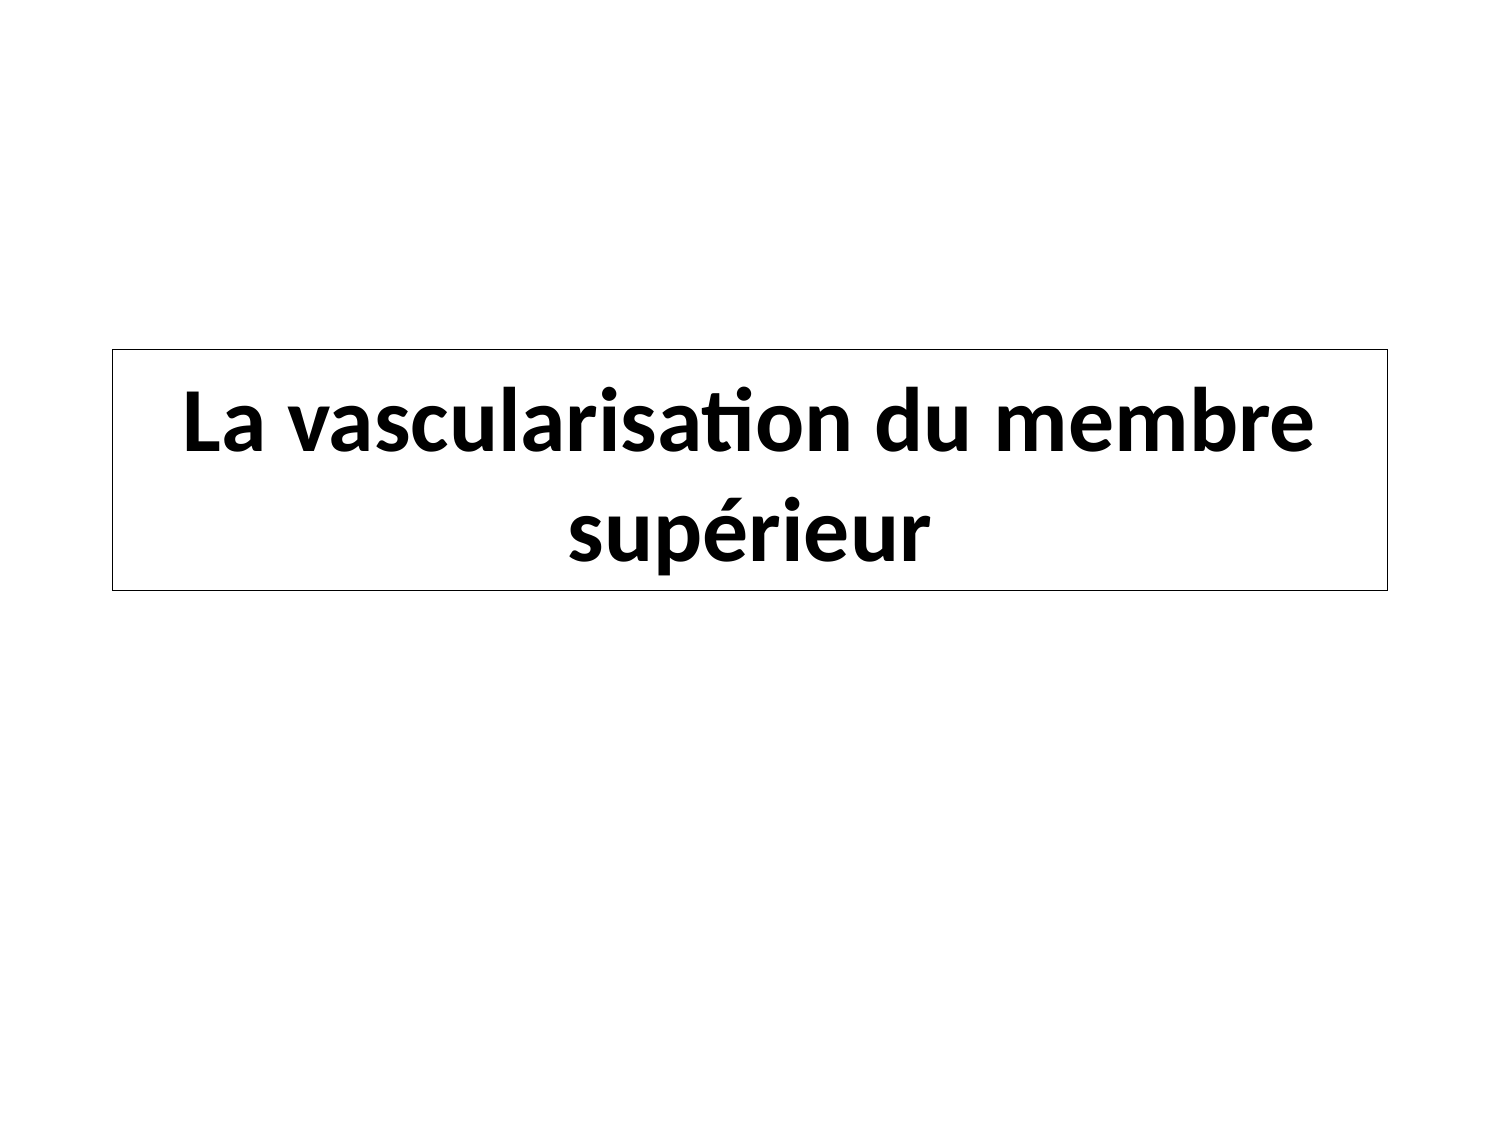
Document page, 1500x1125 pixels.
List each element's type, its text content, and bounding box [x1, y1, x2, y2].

title La vascularisation du membre supérieur [112, 349, 1388, 591]
